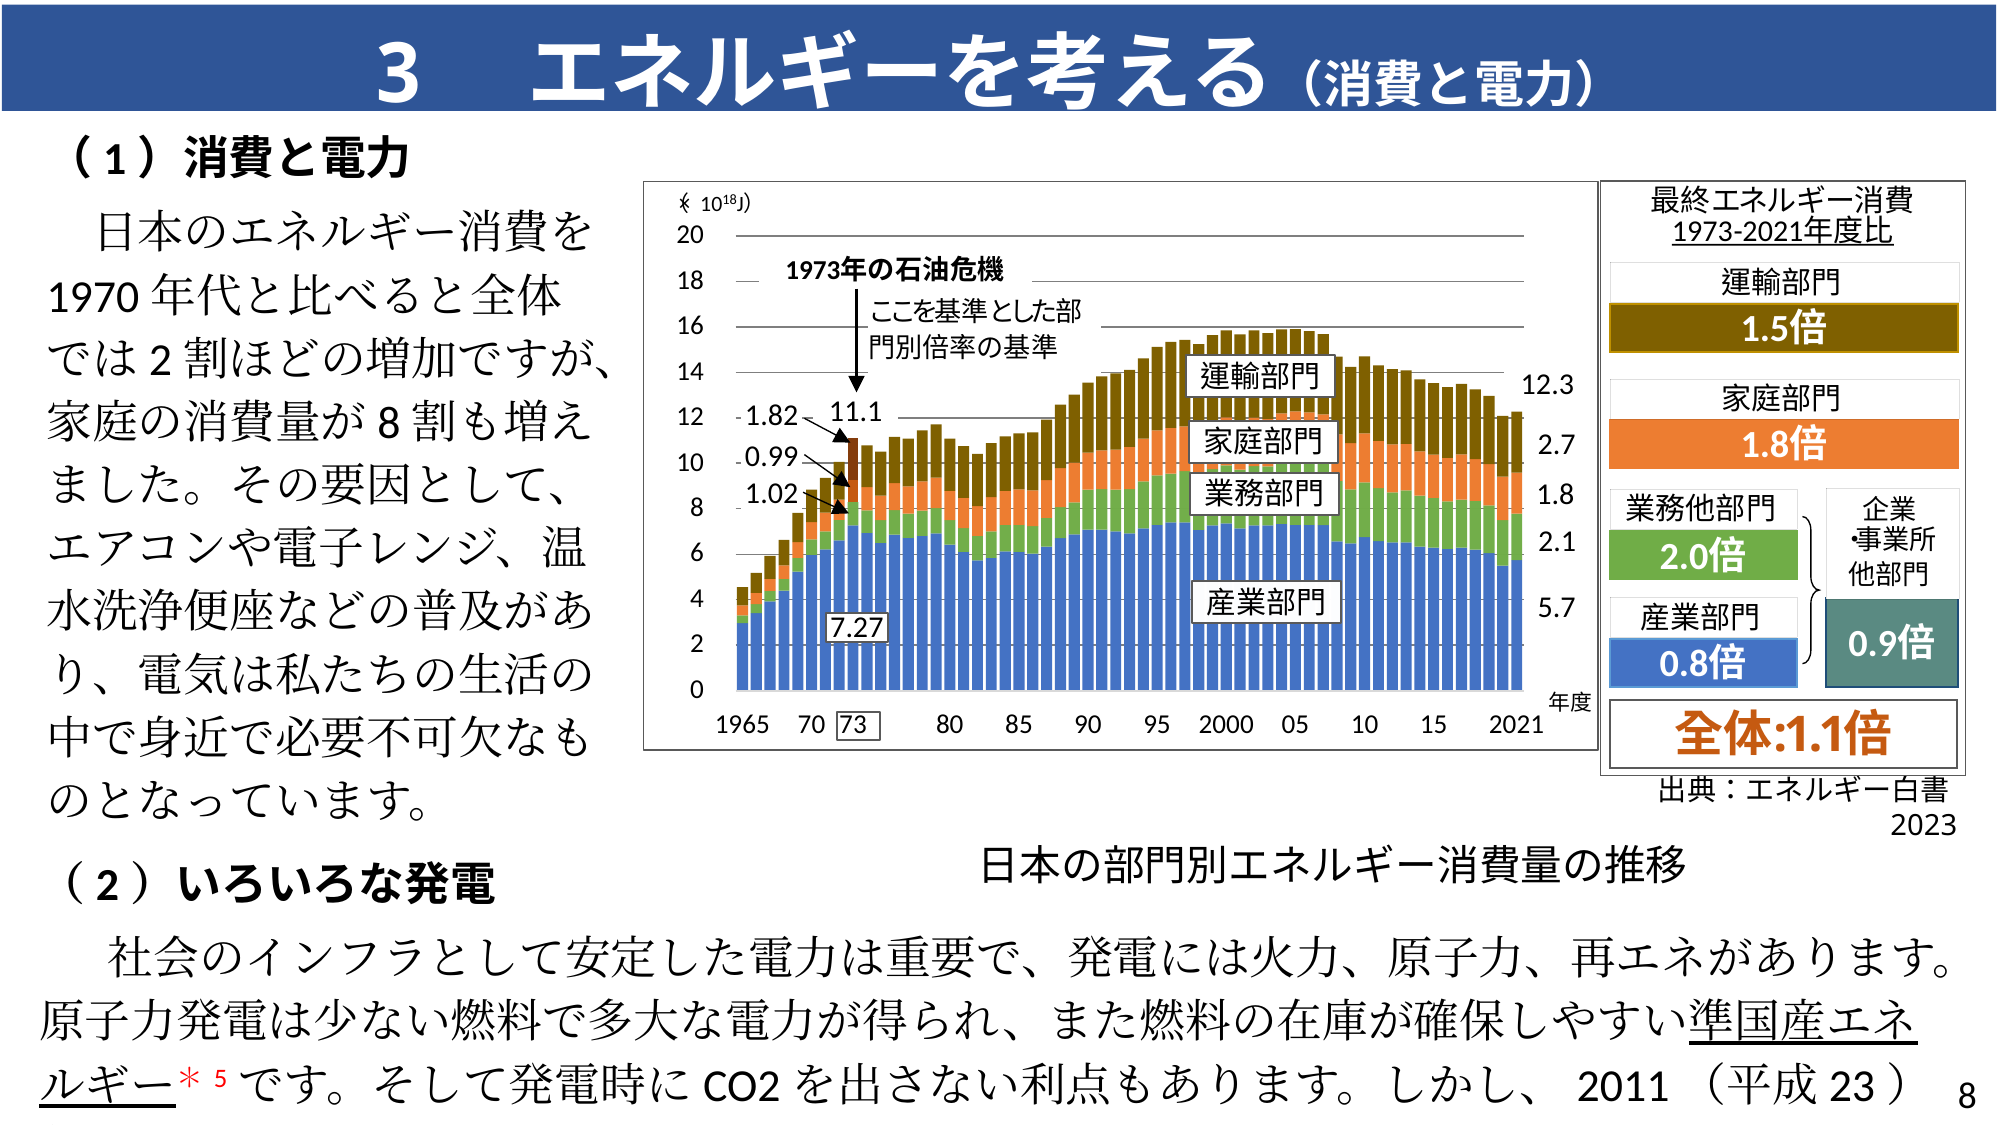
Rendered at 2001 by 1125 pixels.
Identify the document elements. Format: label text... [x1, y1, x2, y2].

text_box 8 [1914, 1063, 1992, 1123]
text_box （2）いろいろな発電 社会のインフラとして安定した電力は重要で、発電には火力、原子力、再エネがあります。原子力発電は少ない燃料で多大な電力が得られ、また燃料の在庫が確保しやすい準国産エネルギー＊5です。そして発電時にCO2を出さない利点もあります。しかし、2011（平成23）年、 [24, 838, 1974, 1125]
text_box 出典：エネルギー白書2023 [1615, 788, 1958, 824]
picture [642, 180, 1967, 776]
text_box 3 エネルギーを考える（消費と電力） [1, 4, 1997, 111]
text_box 日本の部門別エネルギー消費量の推移 [960, 836, 1705, 891]
text_box （1）消費と電力 日本のエネルギー消費を1970年代と比べると全体では2割ほどの増加ですが、家庭の消費量が8割も増えました。その要因として、エアコンや電子レンジ、温水洗浄便座などの普及があり、電気は私たちの生活の中で身近で必要不可欠なものとなっています。 [31, 112, 617, 834]
